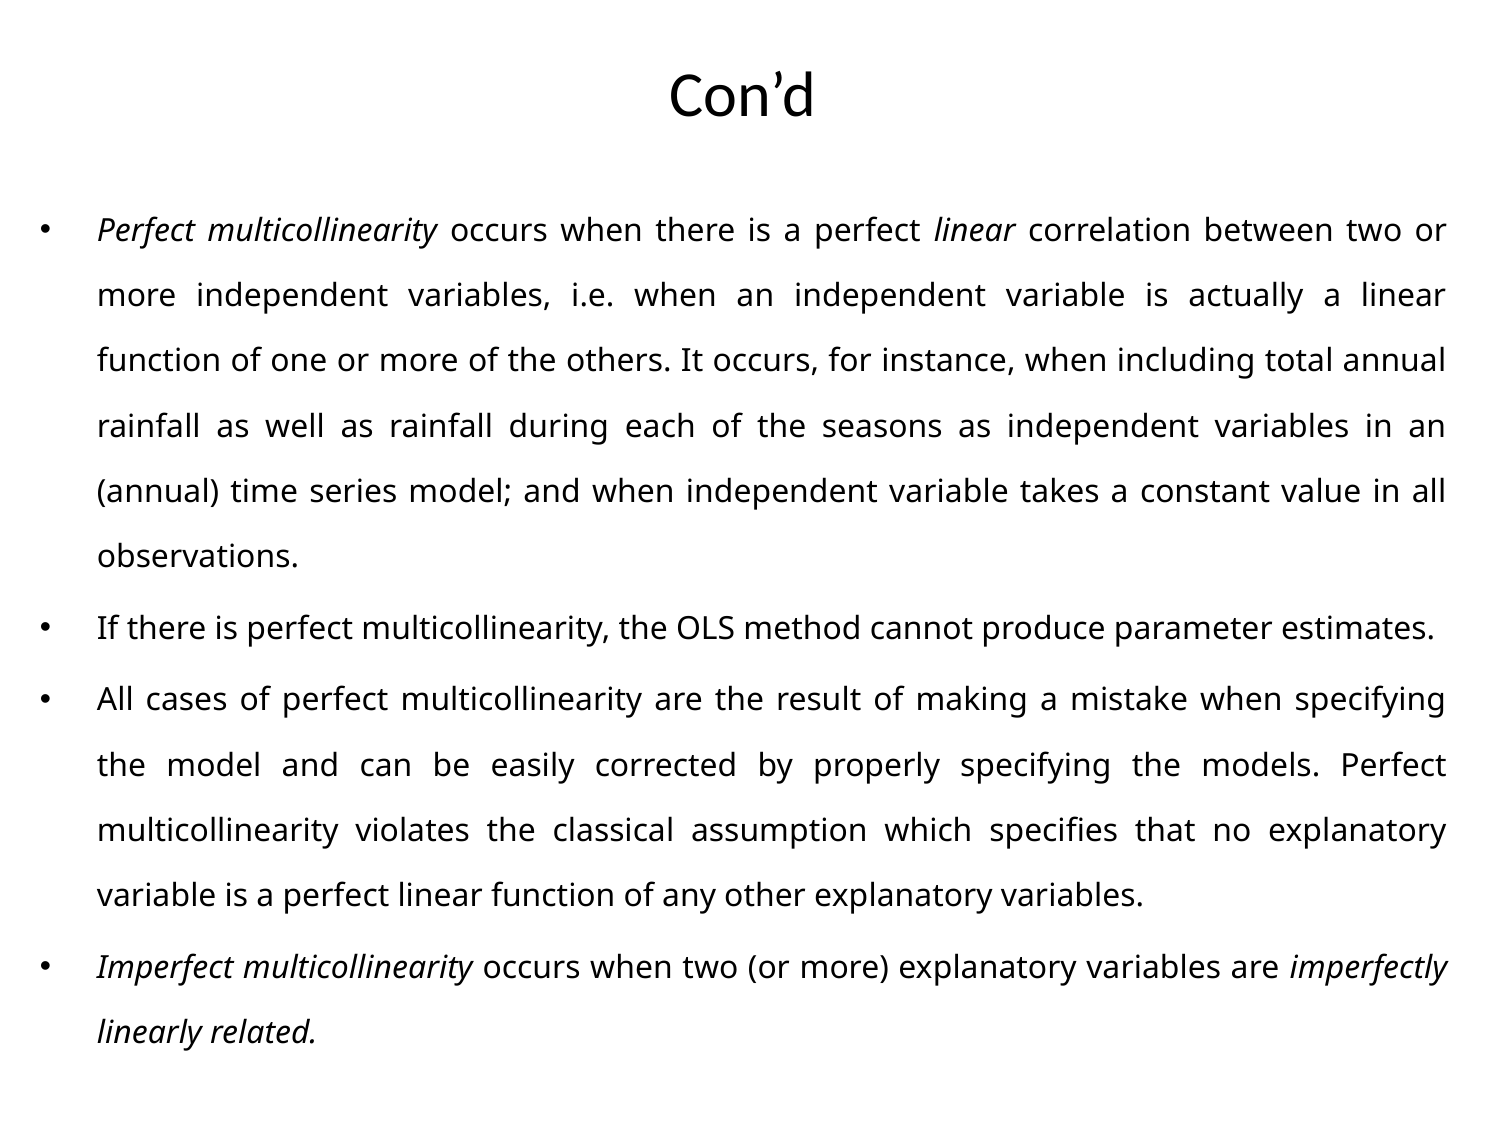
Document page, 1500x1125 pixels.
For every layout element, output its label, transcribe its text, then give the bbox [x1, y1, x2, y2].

list Perfect multicollinearity occurs when there is a perfect linear correlation between two or more independent variables, i.e. when an independent variable is actually a linear function of one or more of the others. It occurs, for instance, when including total annual rainfall as well as rainfall during each of the seasons as independent variables in an (annual) time series model; and when independent variable takes a constant value in all observations. If there is perfect multicollinearity, the OLS method cannot produce parameter estimates. All cases of perfect multicollinearity are the result of making a mistake when specifying the model and can be easily corrected by properly specifying the models. Perfect multicollinearity violates the classical assumption which specifies that no explanatory variable is a perfect linear function of any other explanatory variables. Imperfect multicollinearity occurs when two (or more) explanatory variables are imperfectly linearly related. [24, 174, 1463, 1088]
title Con’d [75, 45, 1425, 138]
